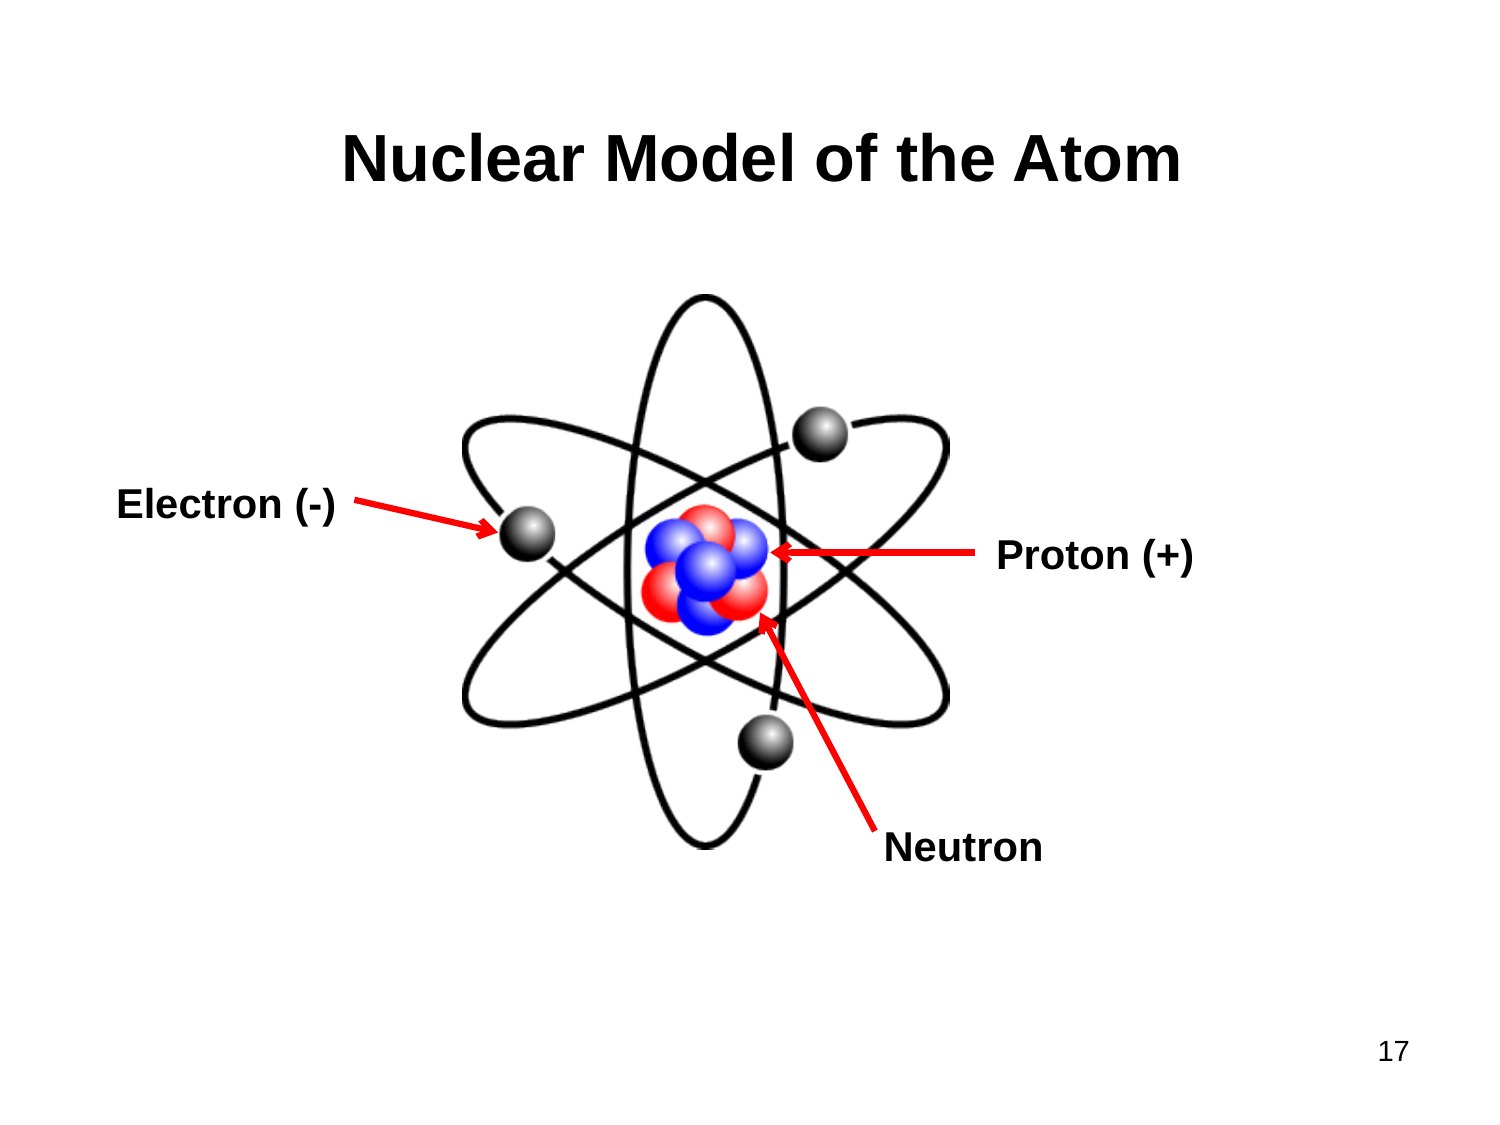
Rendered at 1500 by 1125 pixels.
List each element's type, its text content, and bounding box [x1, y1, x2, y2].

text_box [759, 612, 876, 832]
text_box Electron (-) [101, 469, 370, 534]
picture [462, 294, 951, 851]
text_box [354, 499, 499, 533]
text_box Nuclear Model of the Atom [212, 107, 1313, 203]
text_box Neutron [868, 811, 1138, 877]
slide_number 17 [1074, 1024, 1426, 1103]
text_box Proton (+) [981, 520, 1250, 586]
